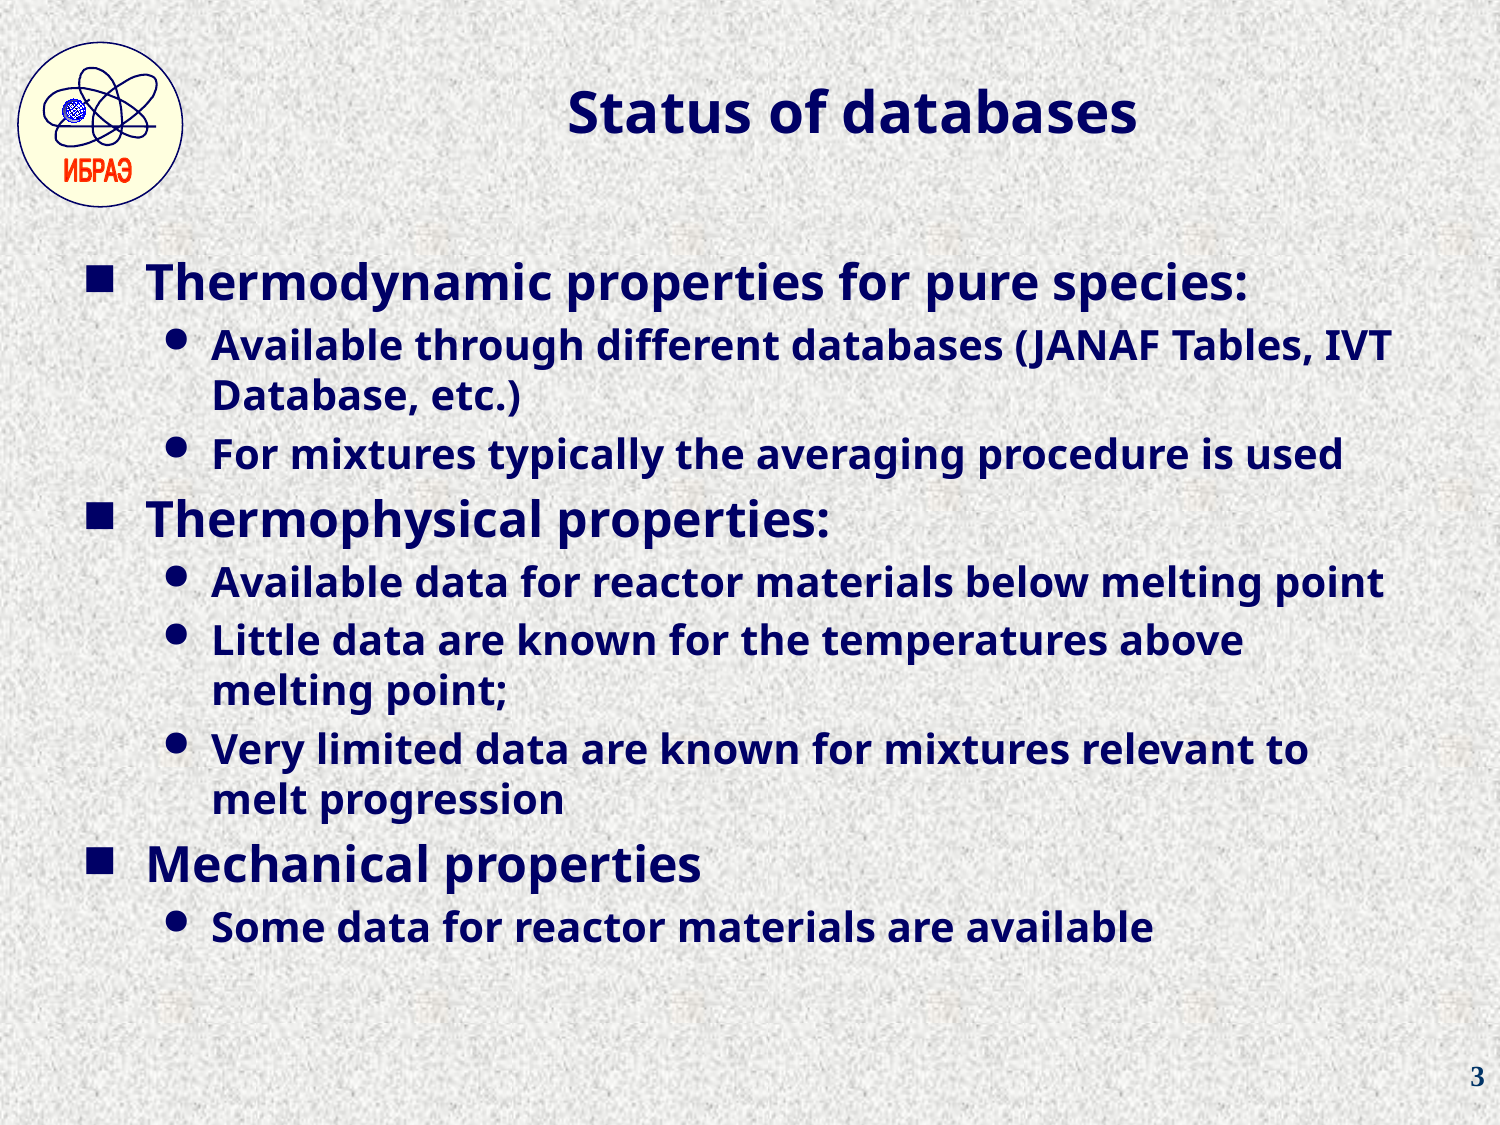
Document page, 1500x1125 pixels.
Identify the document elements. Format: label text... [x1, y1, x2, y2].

picture [0, 0, 1500, 1125]
title Status of databases [240, 24, 1466, 197]
list Thermodynamic properties for pure species: Available through different databases (JANAF Tables, IVT Database, etc.) For mixtures typically the averaging procedure is used Thermophysical properties: Available data for reactor materials below melting point Little data are known for the temperatures above melting point; Very limited data are known for mixtures relevant to melt progression Mechanical properties Some data for reactor materials are available [74, 243, 1429, 1051]
slide_number 3 [1187, 1050, 1500, 1125]
